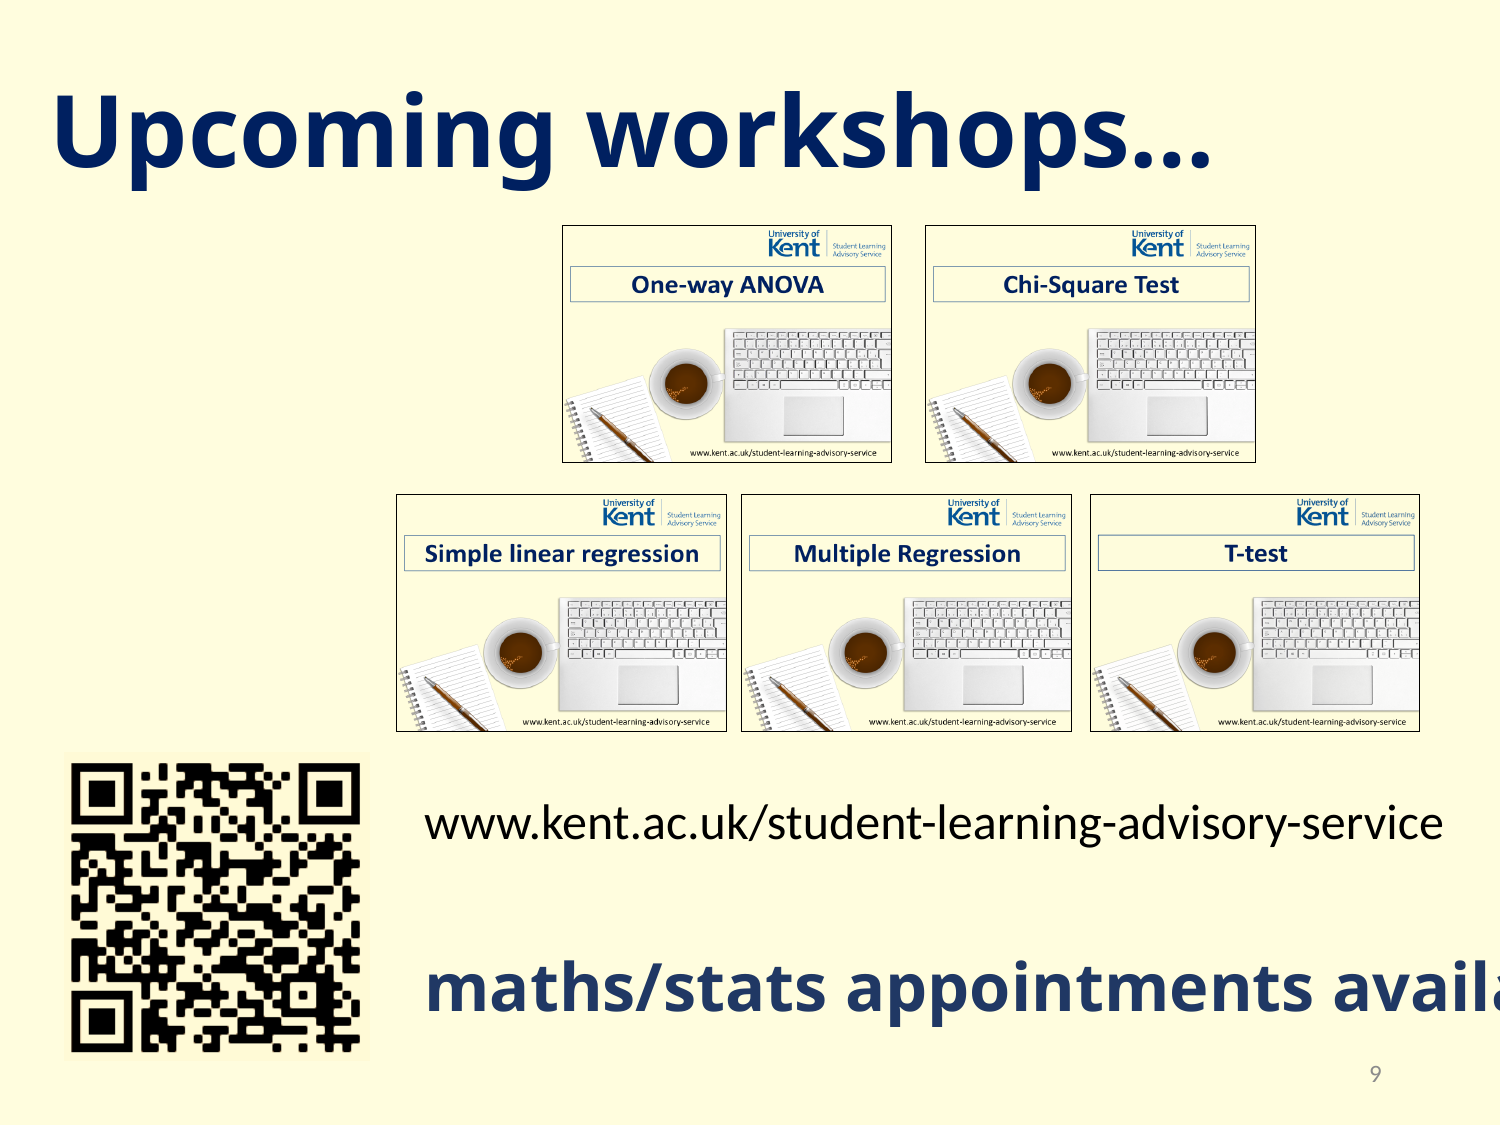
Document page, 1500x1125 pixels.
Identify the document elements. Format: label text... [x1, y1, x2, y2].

title Upcoming workshops… [34, 64, 1452, 207]
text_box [396, 225, 1420, 732]
text_box [34, 678, 1397, 820]
picture [64, 752, 370, 1061]
text_box www.kent.ac.uk/student-learning-advisory-service [409, 782, 1461, 857]
text_box maths/stats appointments available! [409, 918, 1500, 1061]
slide_number 9 [1059, 1061, 1397, 1103]
